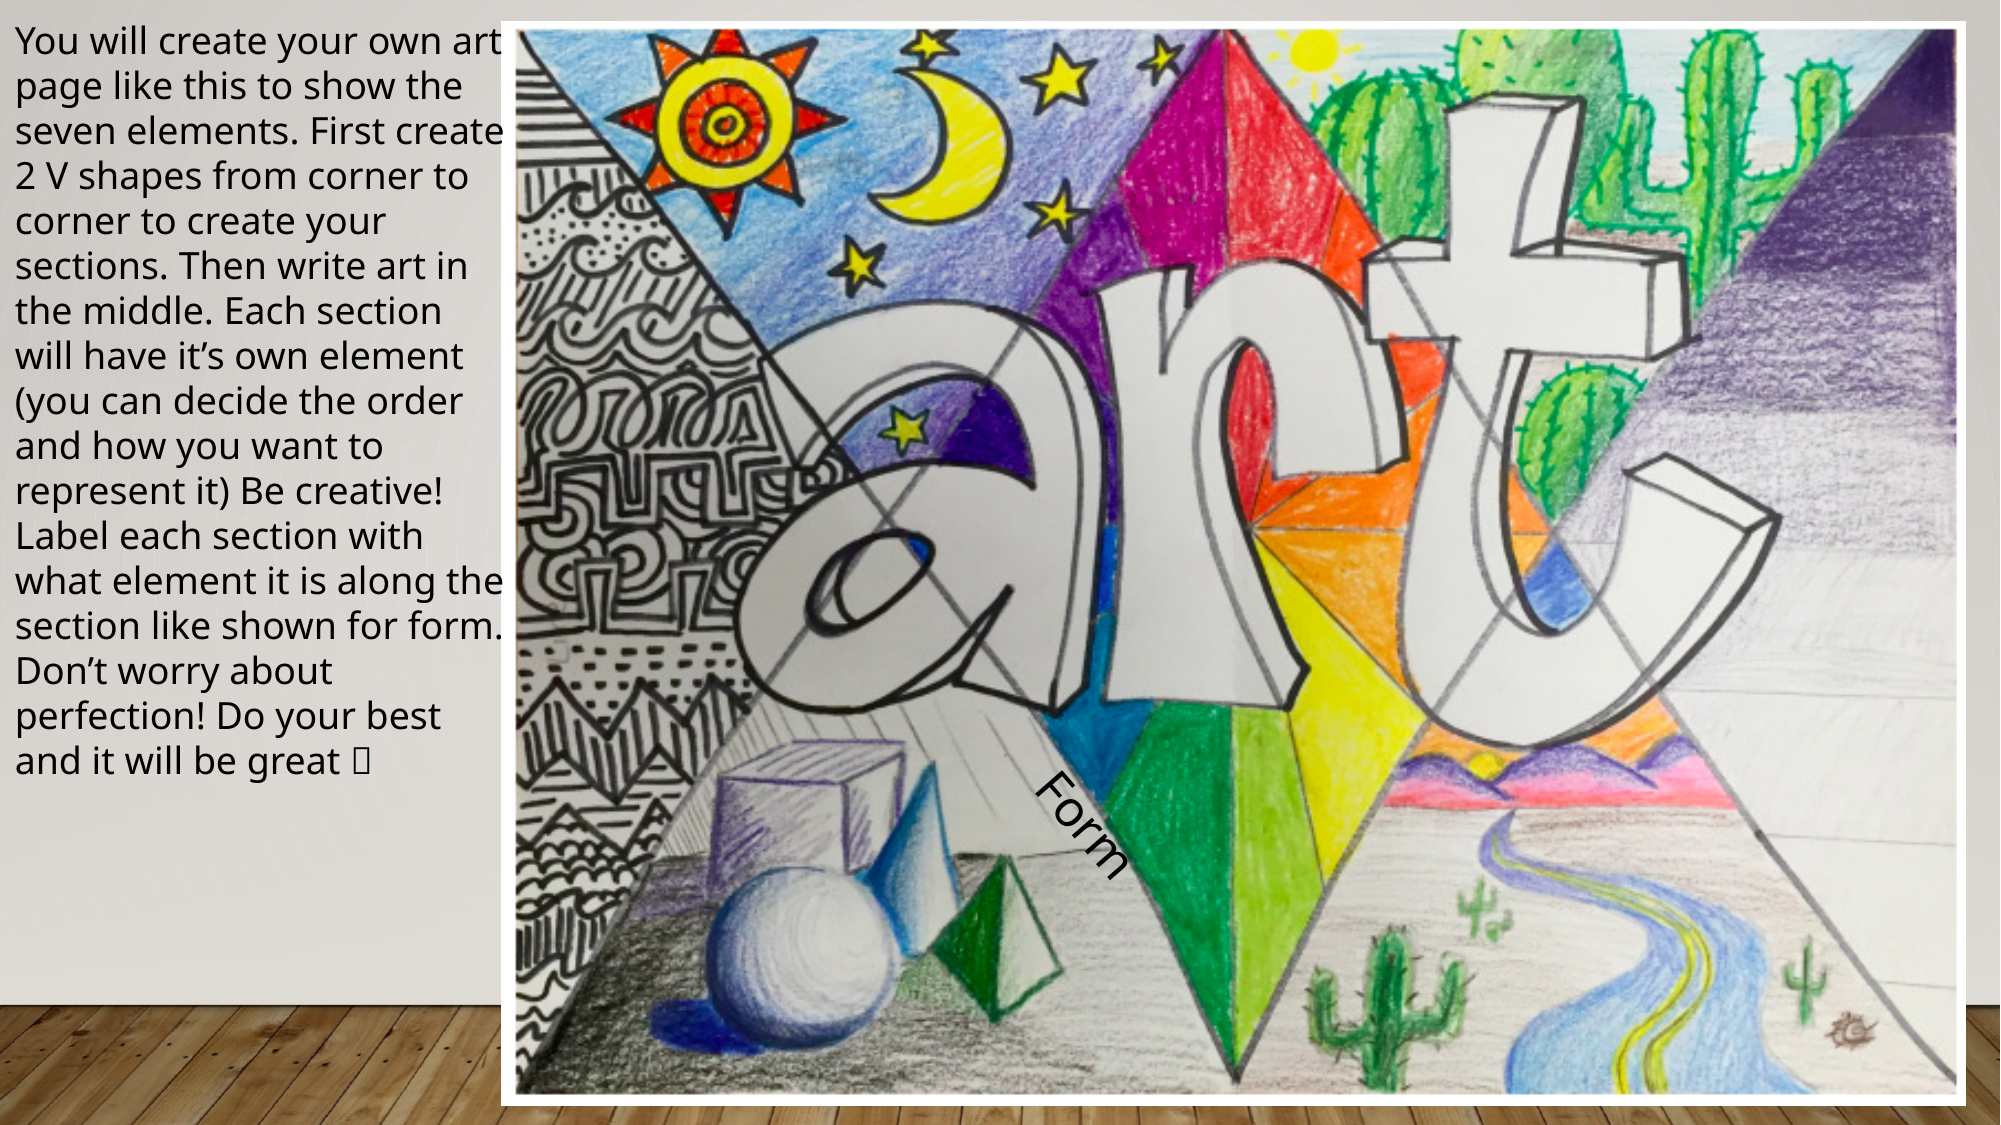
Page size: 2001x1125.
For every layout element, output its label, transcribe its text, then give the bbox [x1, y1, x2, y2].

text_box You will create your own art page like this to show the seven elements. First create 2 V shapes from corner to corner to create your sections. Then write art in the middle. Each section will have it’s own element (you can decide the order and how you want to represent it) Be creative! Label each section with what element it is along the section like shown for form. Don’t worry about perfection! Do your best and it will be great  [0, 9, 523, 790]
picture [0, 21, 2000, 1125]
